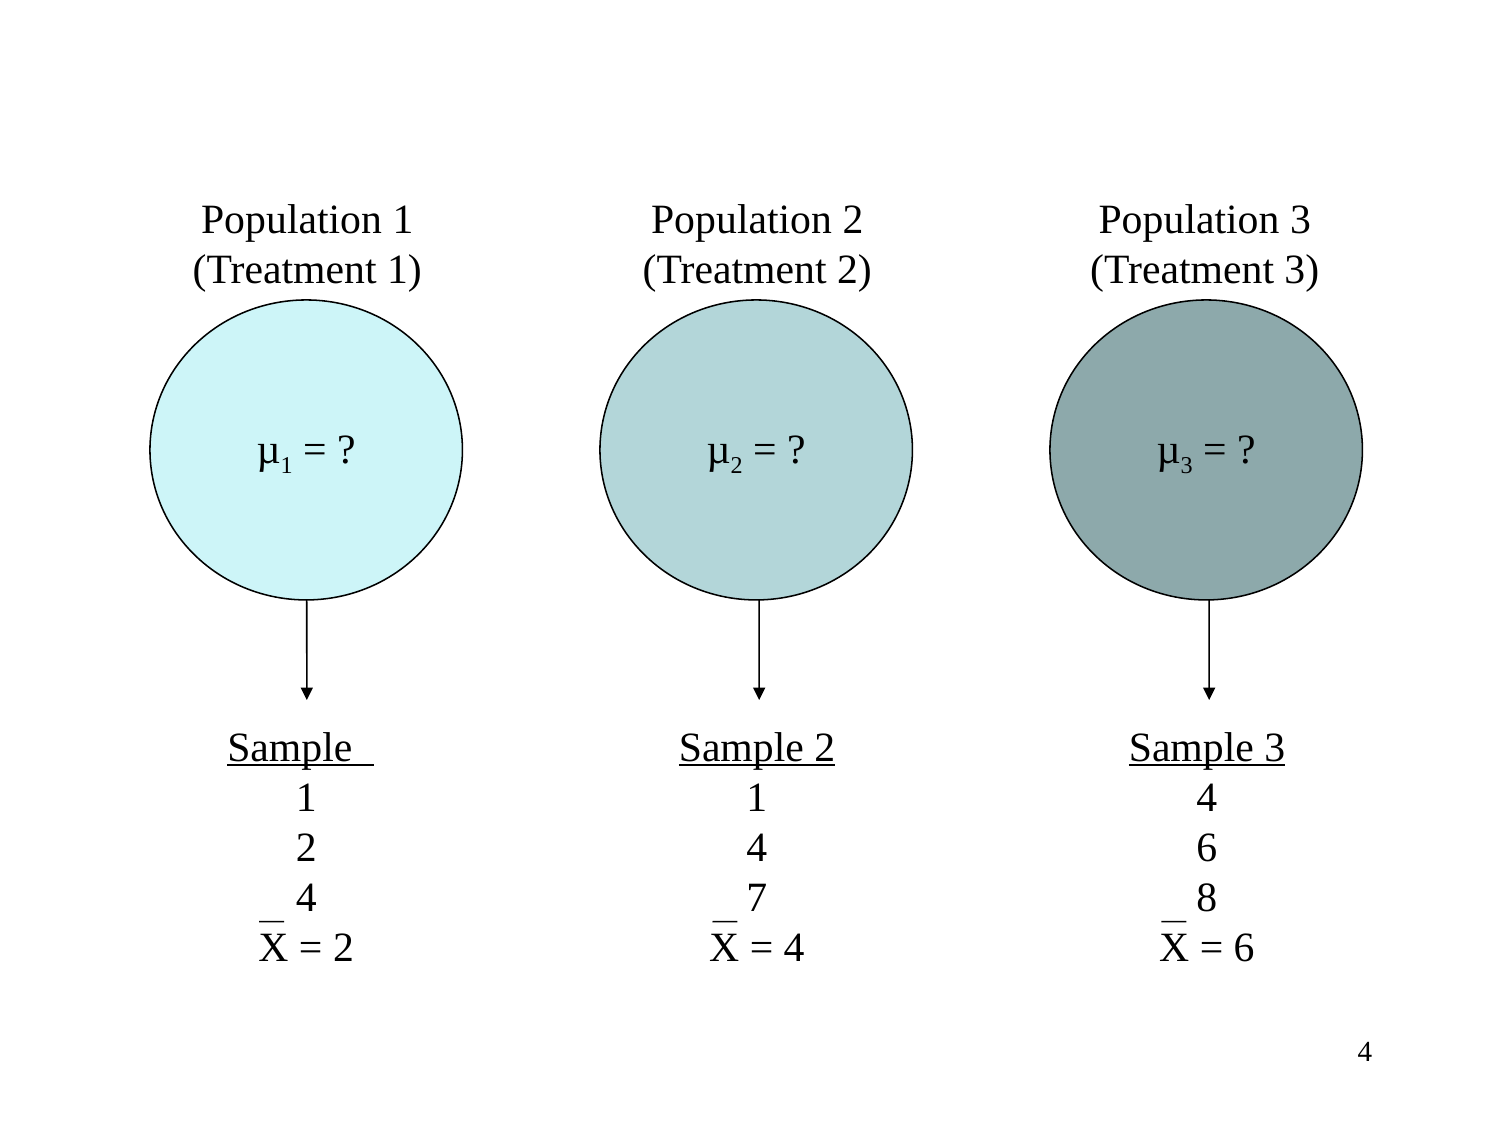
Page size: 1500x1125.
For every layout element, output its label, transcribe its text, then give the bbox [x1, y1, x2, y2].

text_box Sample 1 2 4 X = 2 [212, 712, 400, 978]
text_box [752, 599, 766, 700]
slide_number 4 [1074, 1024, 1388, 1101]
text_box Population 2 (Treatment 2) [627, 184, 888, 300]
text_box Sample 2 1 4 7 X = 4 [663, 712, 851, 978]
text_box [1202, 599, 1216, 700]
text_box Sample 3 4 6 8 X = 6 [1113, 712, 1301, 978]
text_box [300, 599, 313, 700]
text_box µ1 = ? [149, 300, 463, 600]
text_box Population 1 (Treatment 1) [177, 184, 438, 300]
text_box Population 3 (Treatment 3) [1075, 184, 1335, 300]
text_box µ2 = ? [599, 300, 913, 600]
text_box µ3 = ? [1049, 300, 1363, 600]
